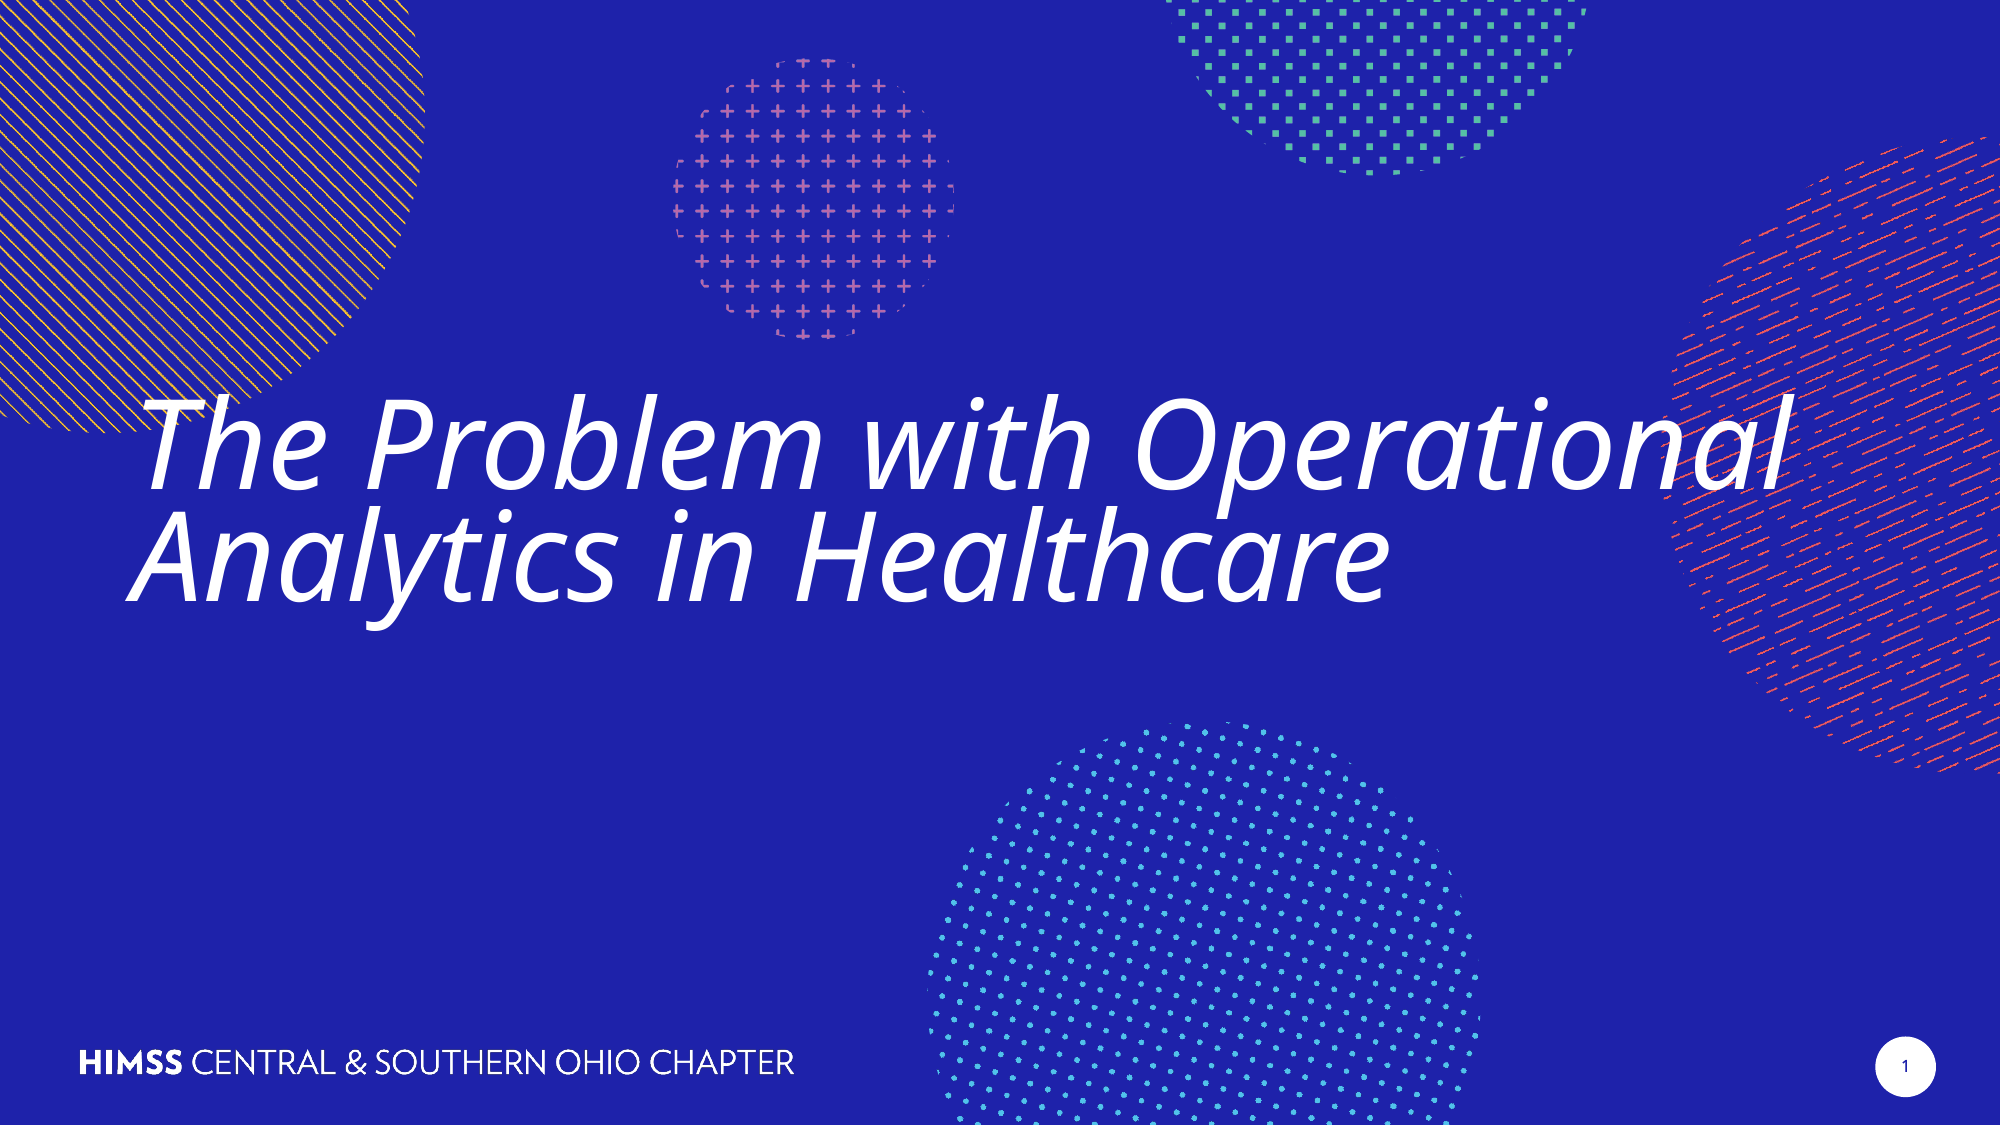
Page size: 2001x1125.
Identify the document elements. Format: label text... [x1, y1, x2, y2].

picture [54, 1025, 819, 1099]
picture [1667, 137, 2001, 775]
picture [0, 0, 425, 434]
picture [672, 58, 954, 340]
text_box The Problem with Operational Analytics in Healthcare [132, 391, 1929, 685]
slide_number 1 [1863, 1048, 1948, 1086]
picture [927, 721, 1481, 1125]
picture [1165, 0, 1588, 176]
